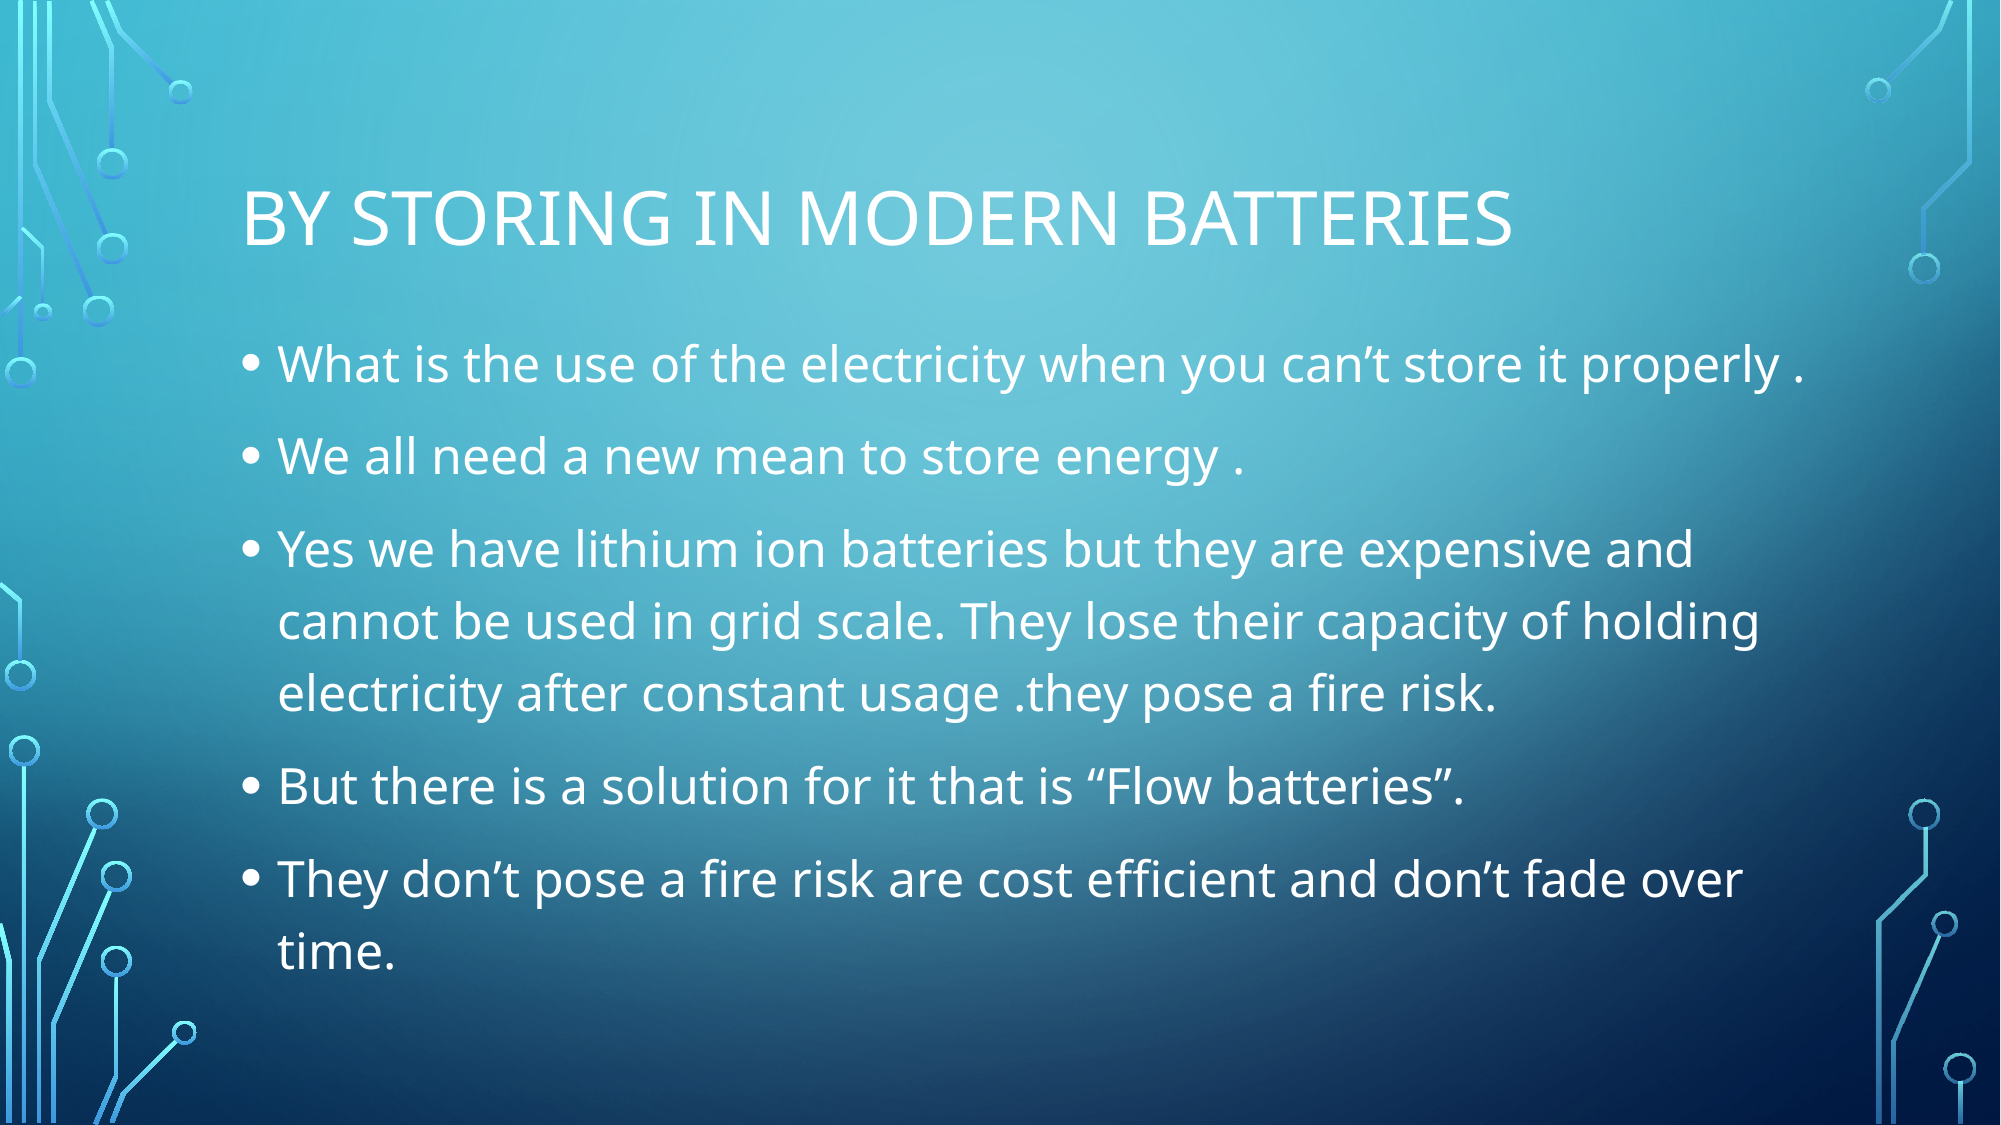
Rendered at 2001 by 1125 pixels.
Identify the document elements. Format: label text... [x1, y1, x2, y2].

title By storing in modern batteries [225, 99, 1850, 312]
list What is the use of the electricity when you can’t store it properly . We all need a new mean to store energy . Yes we have lithium ion batteries but they are expensive and cannot be used in grid scale. They lose their capacity of holding electricity after constant usage .they pose a fire risk. But there is a solution for it that is “Flow batteries”. They don’t pose a fire risk are cost efficient and don’t fade over time. [225, 312, 1850, 1000]
